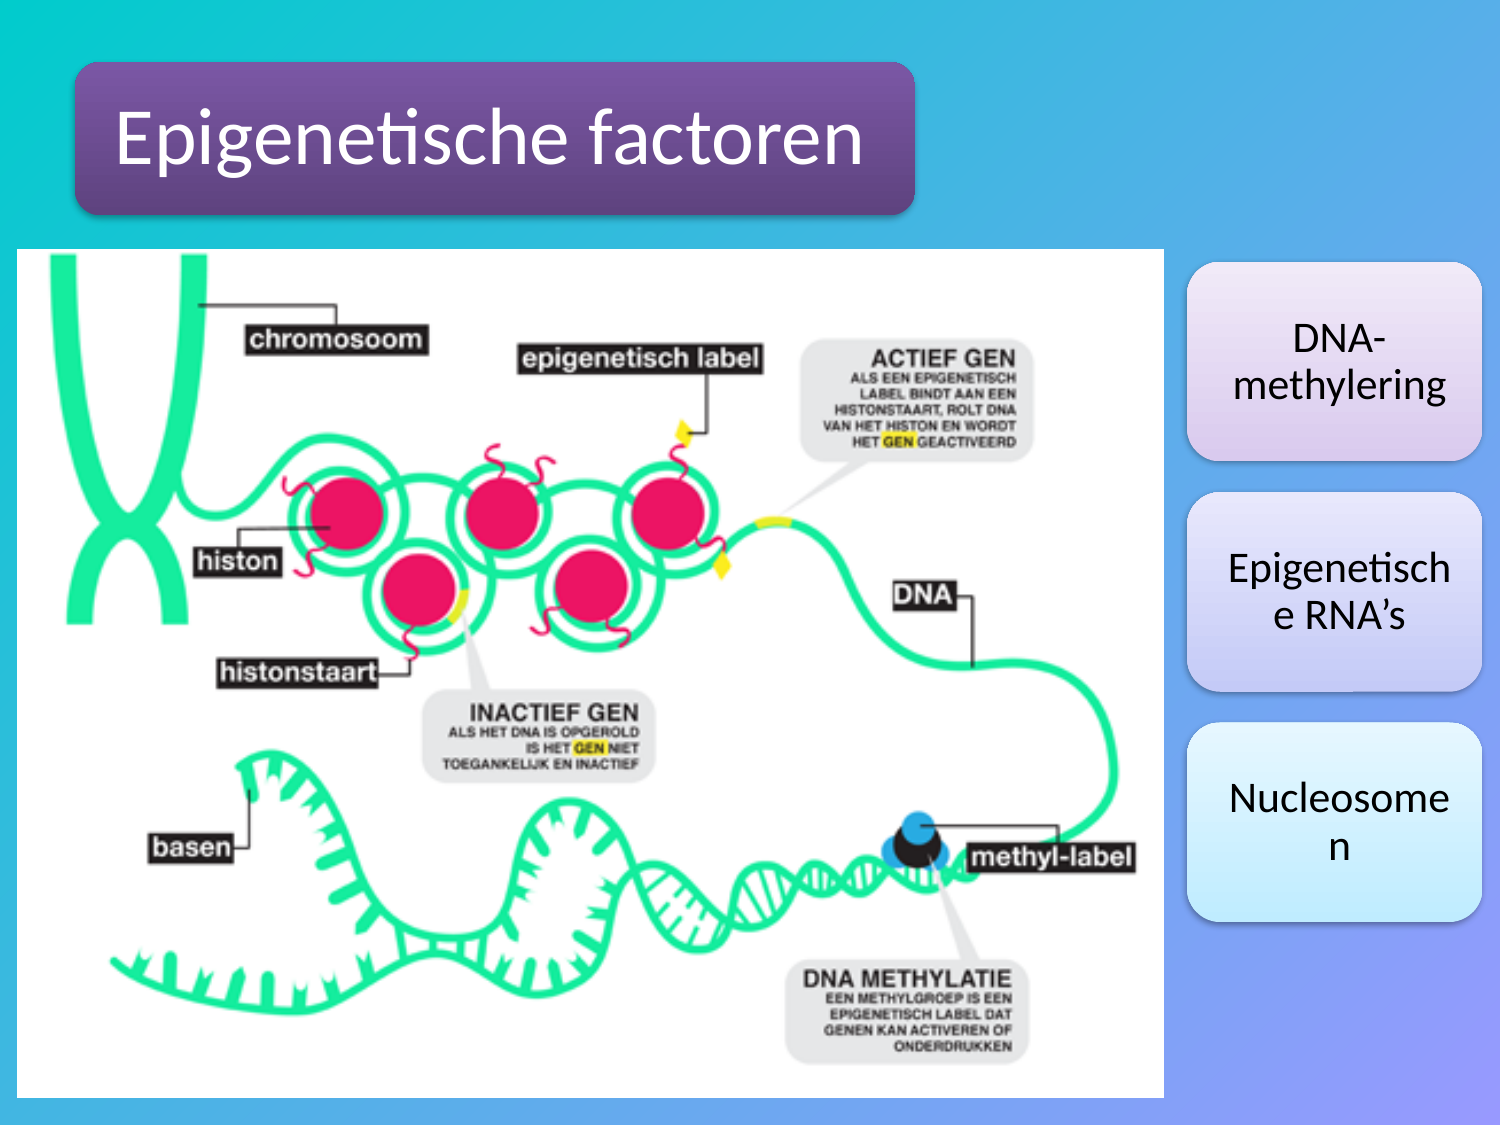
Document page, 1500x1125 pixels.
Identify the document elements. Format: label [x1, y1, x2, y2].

text_box [74, 44, 916, 233]
picture [17, 248, 1164, 1098]
list [1186, 125, 1483, 1059]
